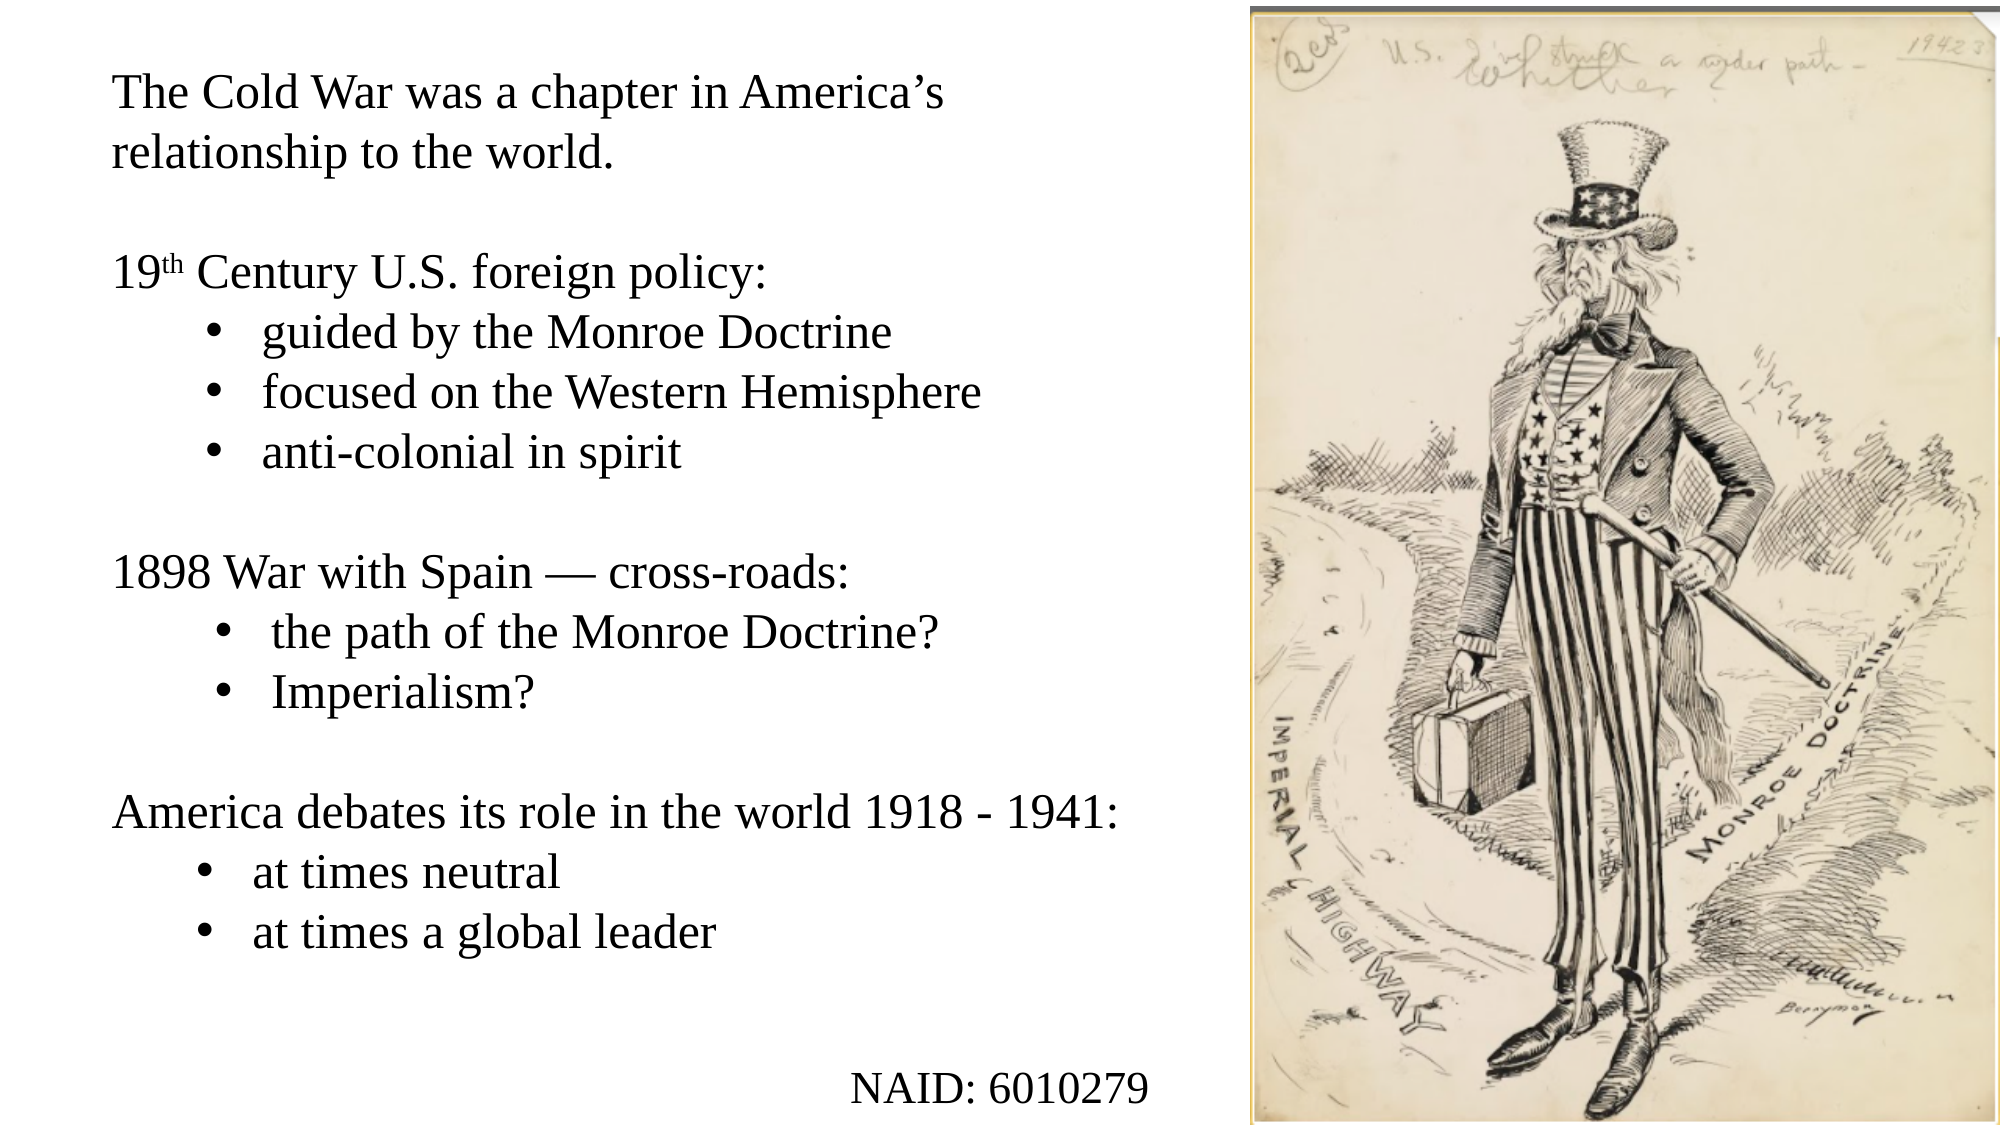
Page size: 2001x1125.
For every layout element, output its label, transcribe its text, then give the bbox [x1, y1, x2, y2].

text_box NAID: 6010279 [784, 1050, 1216, 1120]
text_box The Cold War was a chapter in America’s relationship to the world. 19th Century U.S. foreign policy: guided by the Monroe Doctrine focused on the Western Hemisphere anti-colonial in spirit 1898 War with Spain — cross-roads: the path of the Monroe Doctrine? Imperialism? America debates its role in the world 1918 - 1941: at times neutral at times a global leader [96, 51, 1168, 967]
picture [1249, 6, 2000, 1125]
